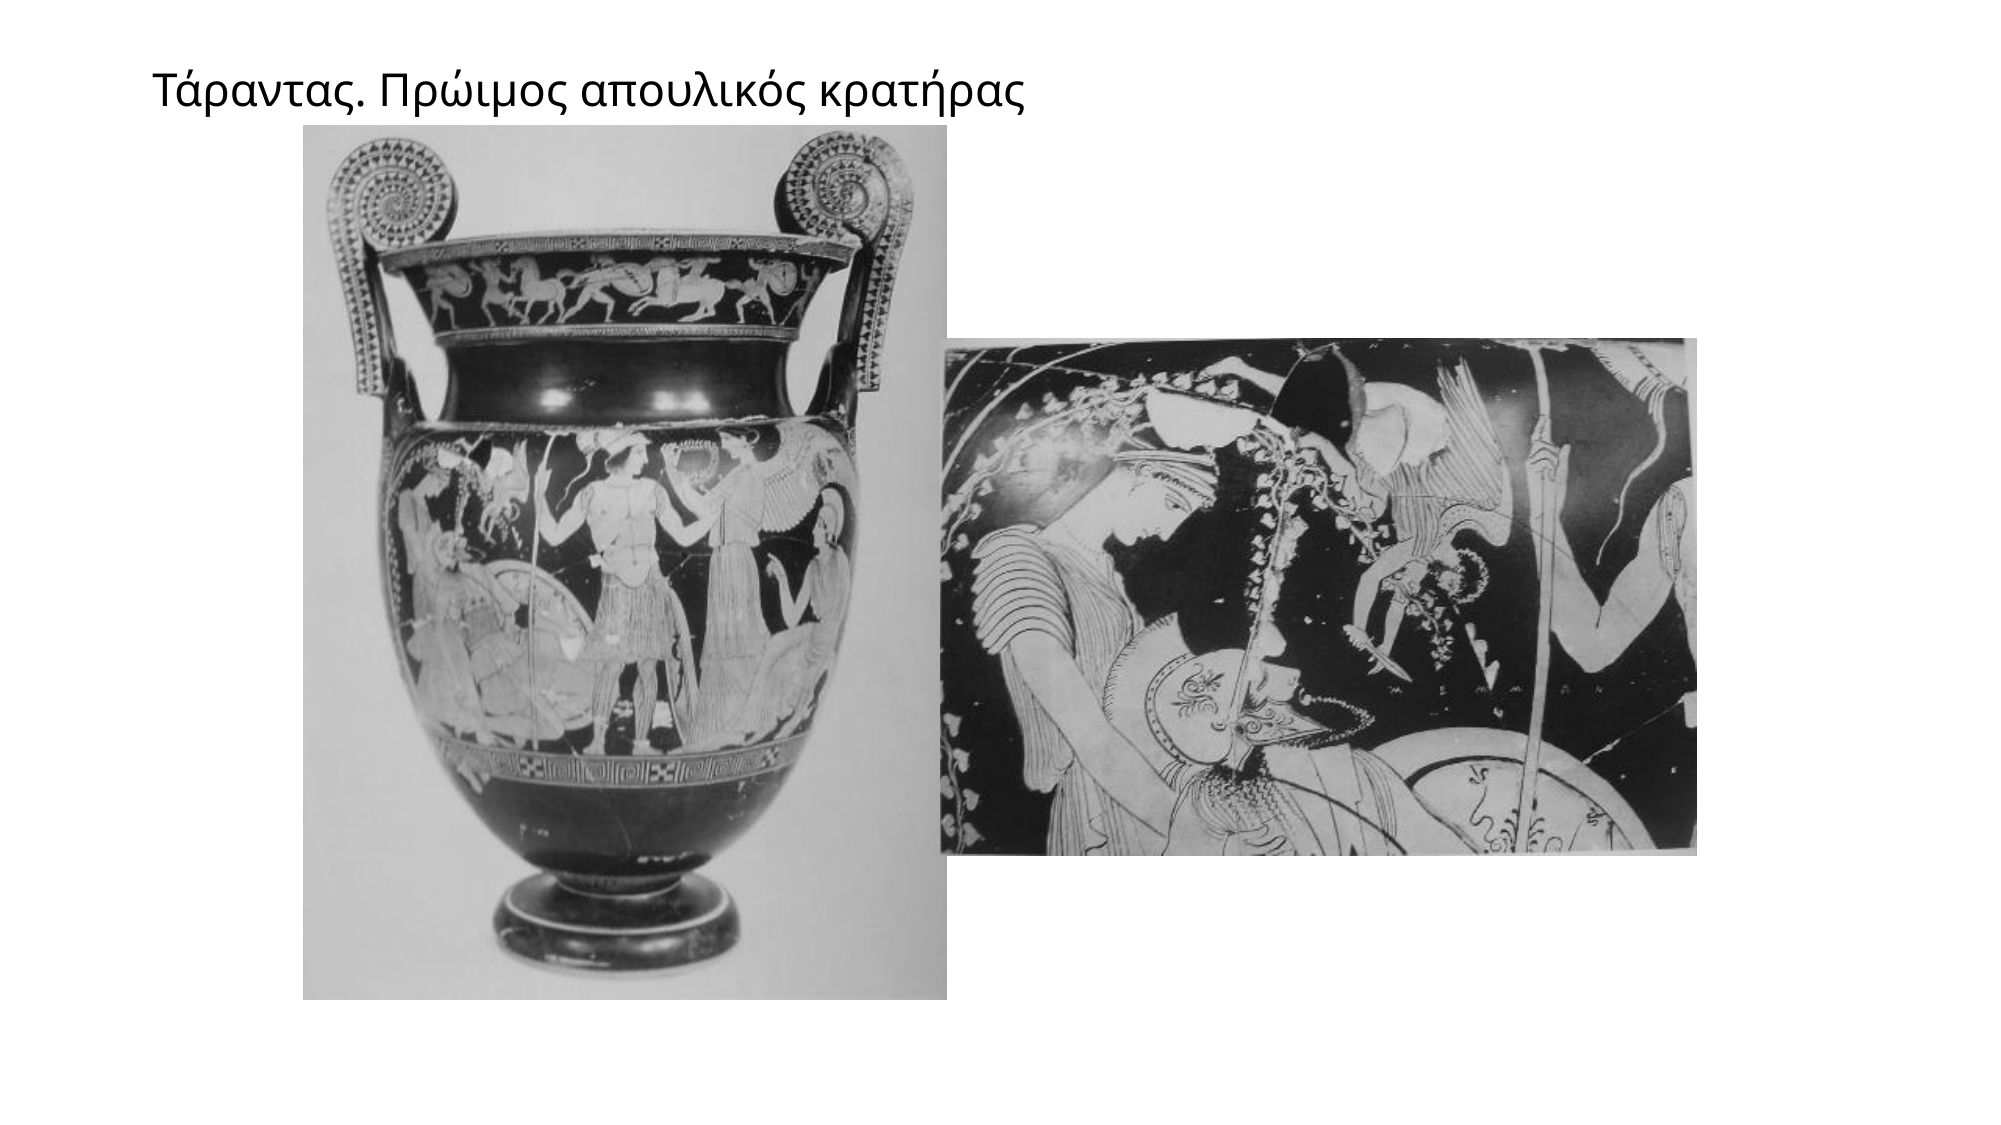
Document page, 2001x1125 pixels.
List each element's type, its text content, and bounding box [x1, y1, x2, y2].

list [940, 338, 1697, 856]
title Τάραντας. Πρώιμος απουλικός κρατήρας [137, 59, 1863, 278]
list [303, 125, 947, 1000]
